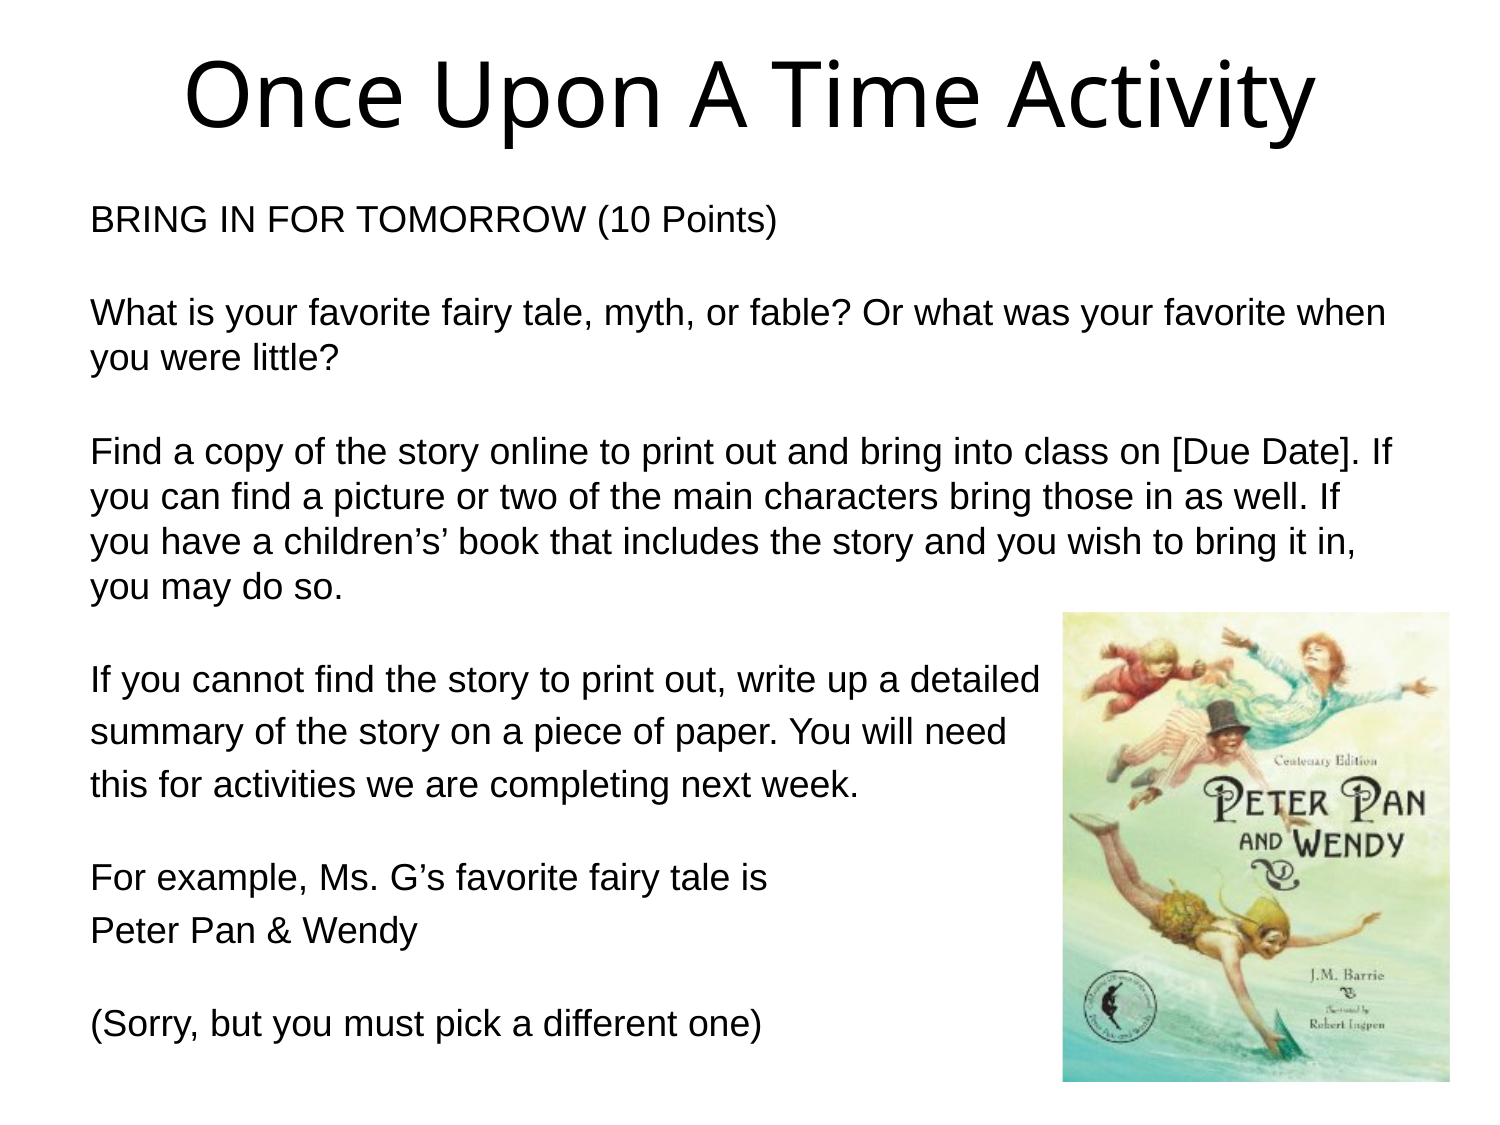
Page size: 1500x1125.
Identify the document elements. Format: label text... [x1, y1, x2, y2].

title Once Upon A Time Activity [75, 12, 1425, 171]
list BRING IN FOR TOMORROW (10 Points) What is your favorite fairy tale, myth, or fable? Or what was your favorite when you were little? Find a copy of the story online to print out and bring into class on [Due Date]. If you can find a picture or two of the main characters bring those in as well. If you have a children’s’ book that includes the story and you wish to bring it in, you may do so. If you cannot find the story to print out, write up a detailed summary of the story on a piece of paper. You will need this for activities we are completing next week. For example, Ms. G’s favorite fairy tale is Peter Pan & Wendy (Sorry, but you must pick a different one) [75, 187, 1425, 1101]
picture [1062, 612, 1451, 1082]
